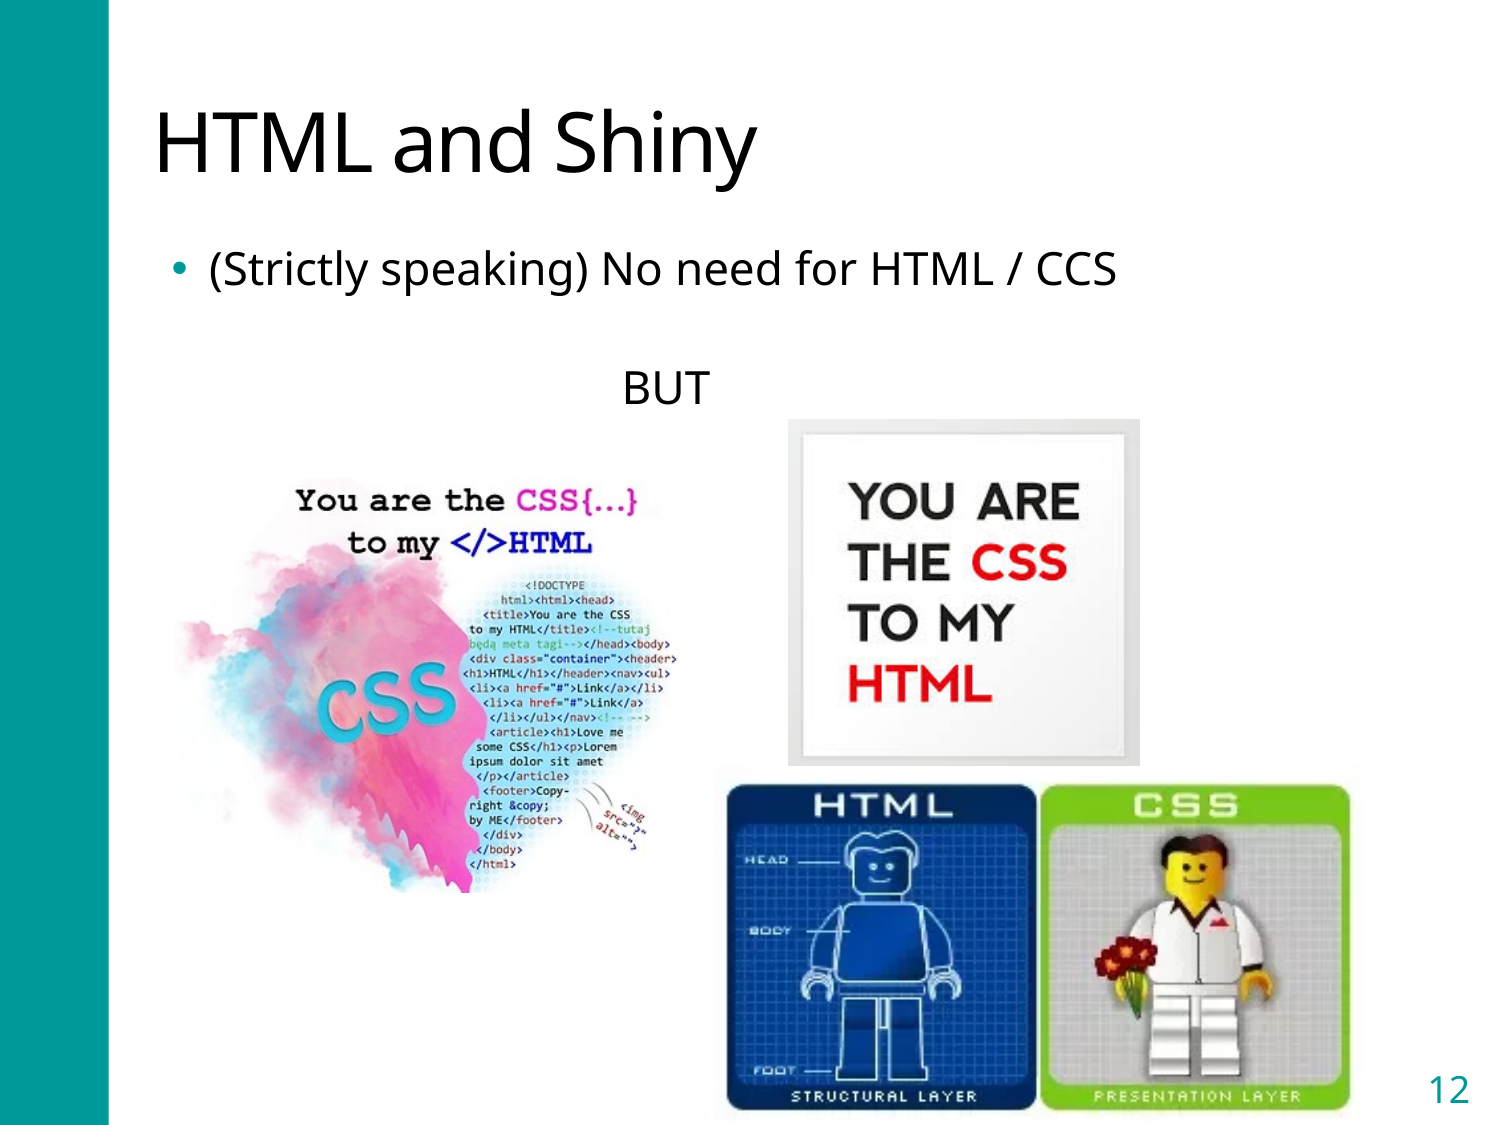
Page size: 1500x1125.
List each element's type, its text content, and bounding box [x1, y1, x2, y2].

title HTML and Shiny [137, 45, 1388, 232]
slide_number 12 [1402, 1057, 1496, 1125]
picture [173, 419, 1363, 1122]
list (Strictly speaking) No need for HTML / CCS BUT [137, 232, 1388, 1050]
